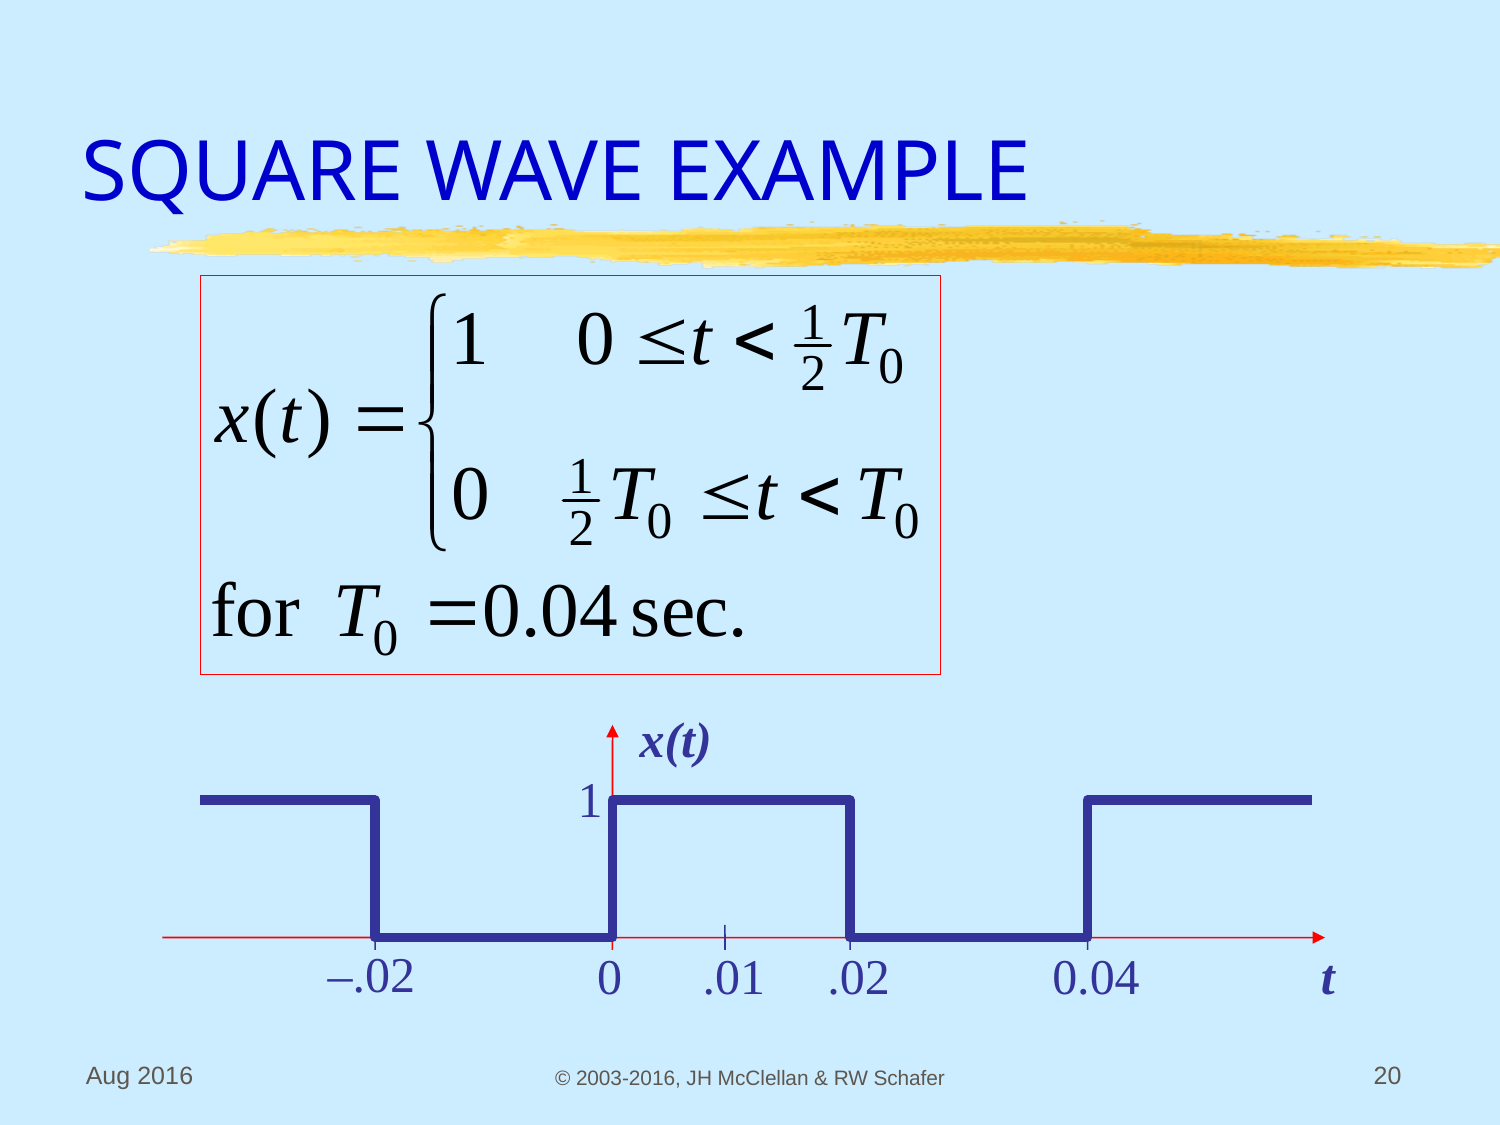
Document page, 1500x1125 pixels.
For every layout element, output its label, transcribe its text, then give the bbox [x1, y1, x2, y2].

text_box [162, 699, 1351, 1061]
footer © 2003-2016, JH McClellan & RW Schafer [512, 1069, 988, 1098]
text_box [199, 274, 941, 676]
slide_number 20 [1103, 1021, 1417, 1098]
picture [150, 215, 1500, 279]
title SQUARE WAVE EXAMPLE [66, 37, 1342, 226]
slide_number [70, 1021, 384, 1098]
